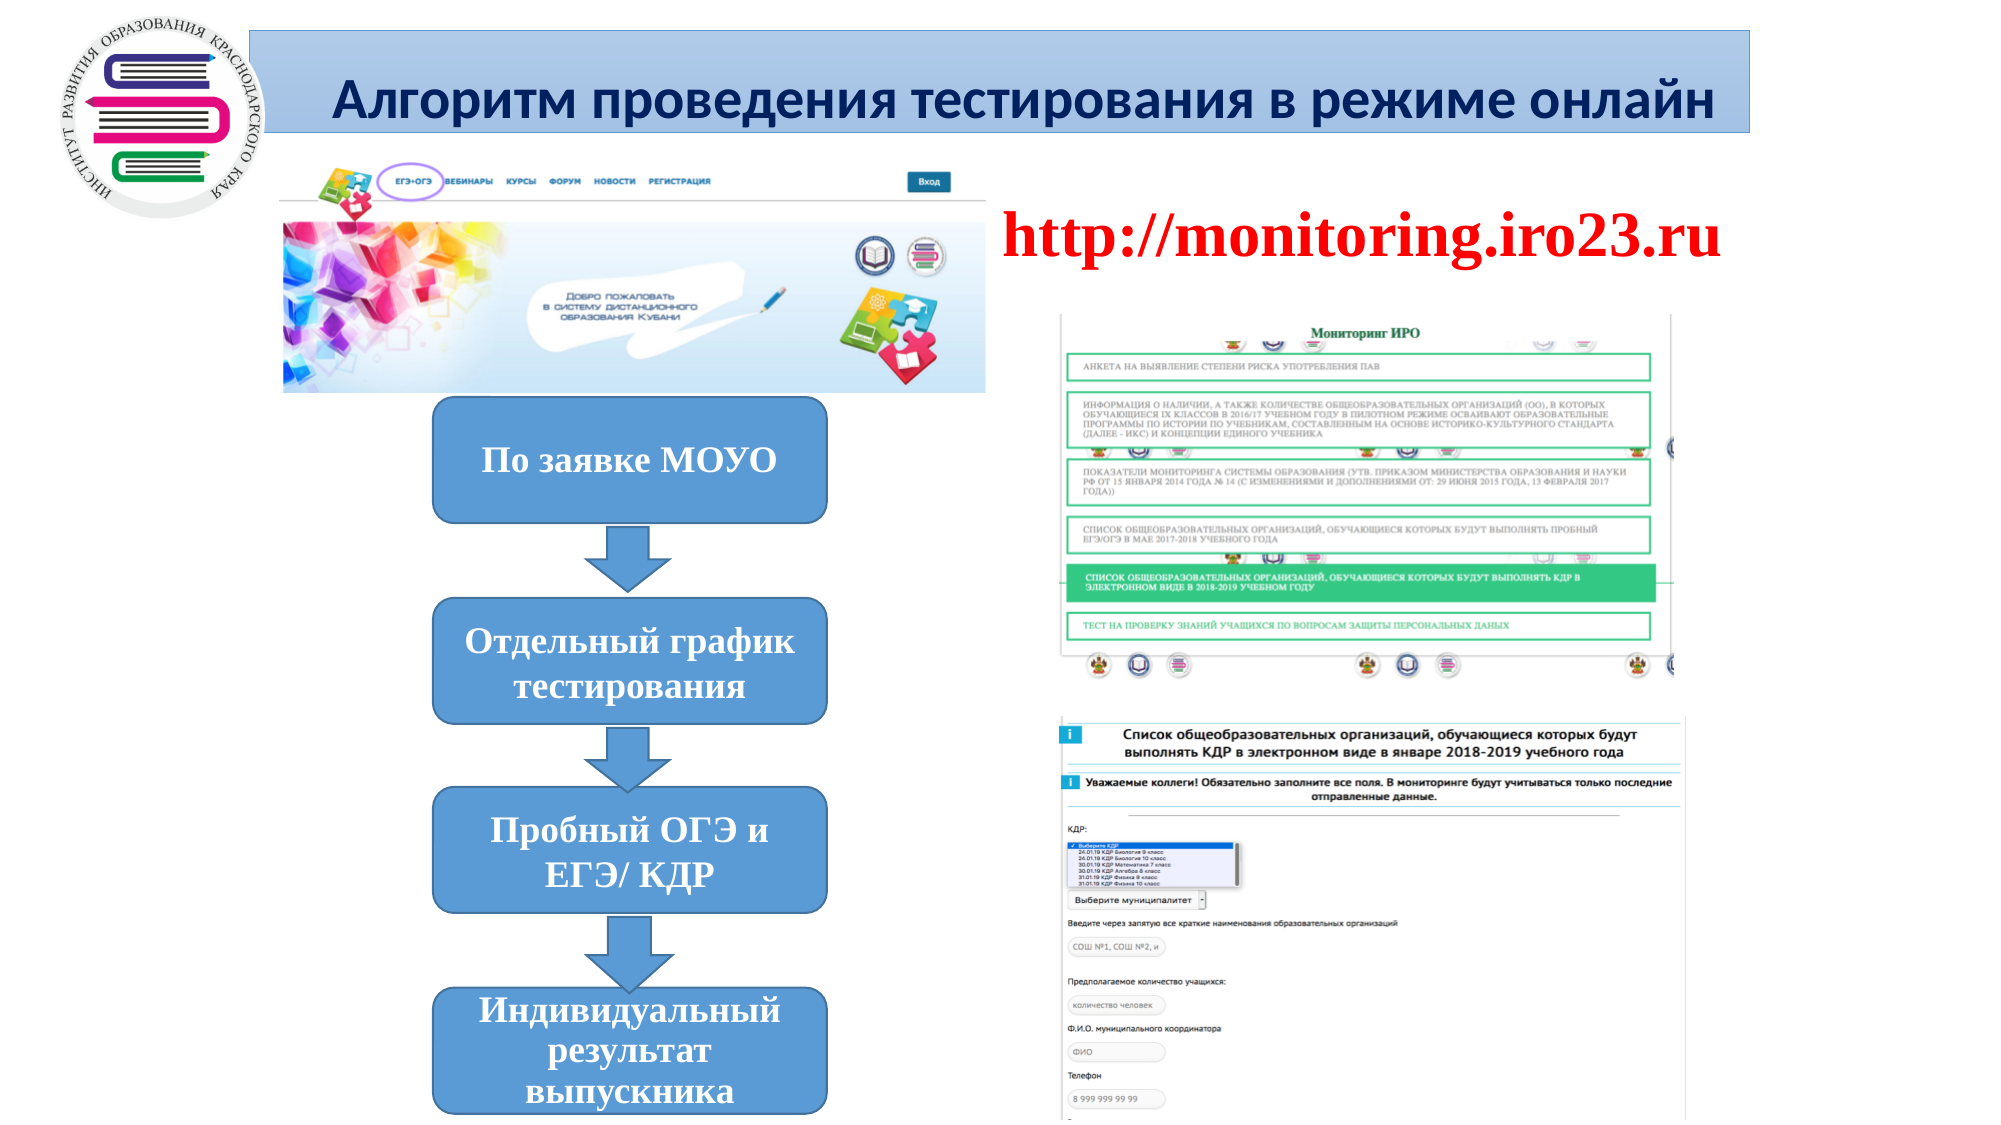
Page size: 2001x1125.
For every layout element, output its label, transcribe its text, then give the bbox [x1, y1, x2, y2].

text_box http://monitoring.iro23.ru [988, 184, 1750, 277]
text_box [583, 525, 673, 594]
text_box Пробный ОГЭ и ЕГЭ/ КДР [431, 785, 828, 914]
text_box Индивидуальный результат выпускника [431, 986, 828, 1115]
picture [1059, 716, 1686, 1120]
picture [1059, 314, 1674, 685]
text_box [265, 30, 1750, 133]
text_box По заявке МОУО [431, 395, 828, 525]
text_box Отдельный график тестирования [431, 596, 828, 725]
picture [279, 160, 986, 393]
text_box [583, 915, 676, 995]
text_box Алгоритм проведения тестирования в режиме онлайн [318, 52, 1732, 138]
text_box [583, 726, 673, 794]
picture [57, 13, 265, 222]
